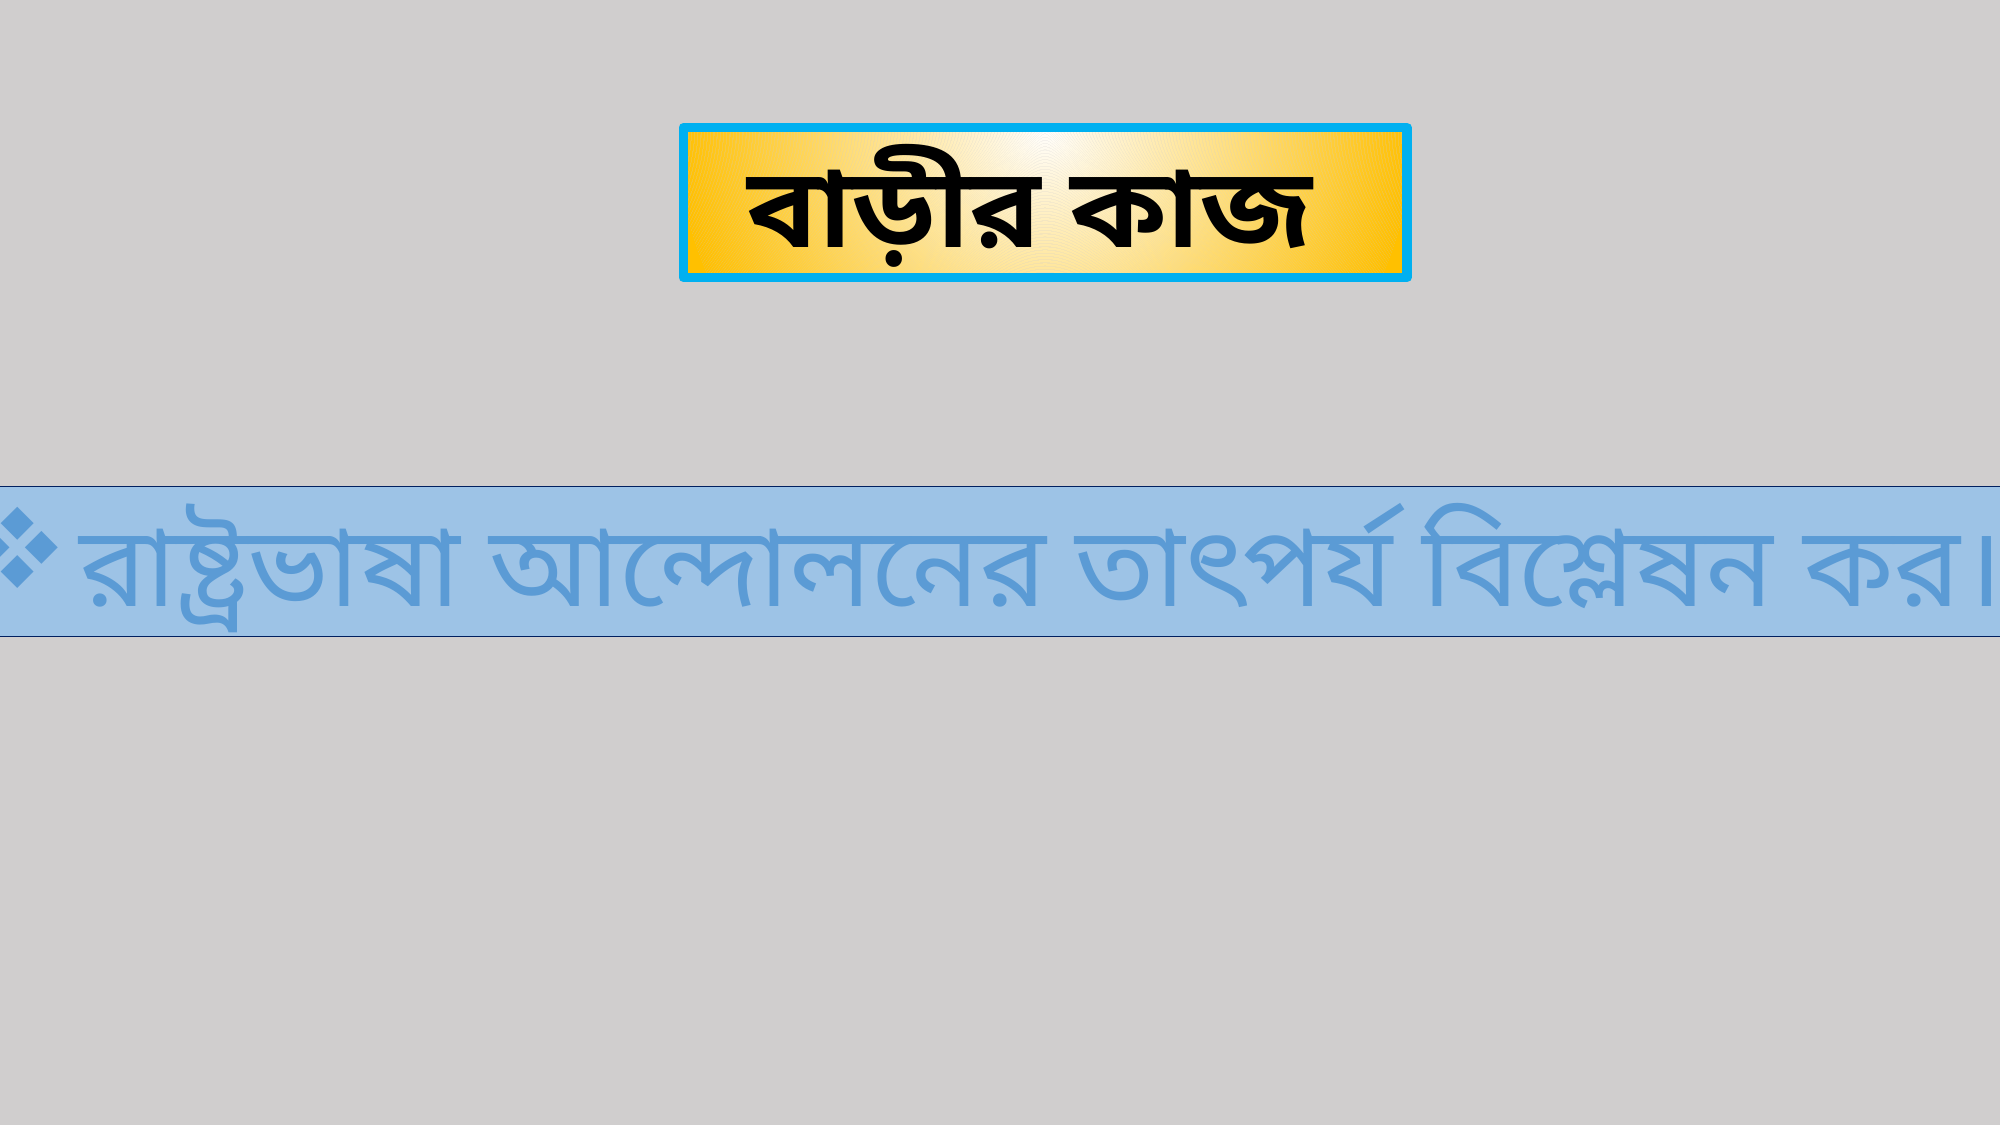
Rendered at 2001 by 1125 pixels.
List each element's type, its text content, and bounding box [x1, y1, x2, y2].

text_box রাষ্ট্রভাষা আন্দোলনের তাৎপর্য বিশ্লেষন কর। [0, 486, 2000, 637]
text_box বাড়ীর কাজ [683, 127, 1407, 278]
